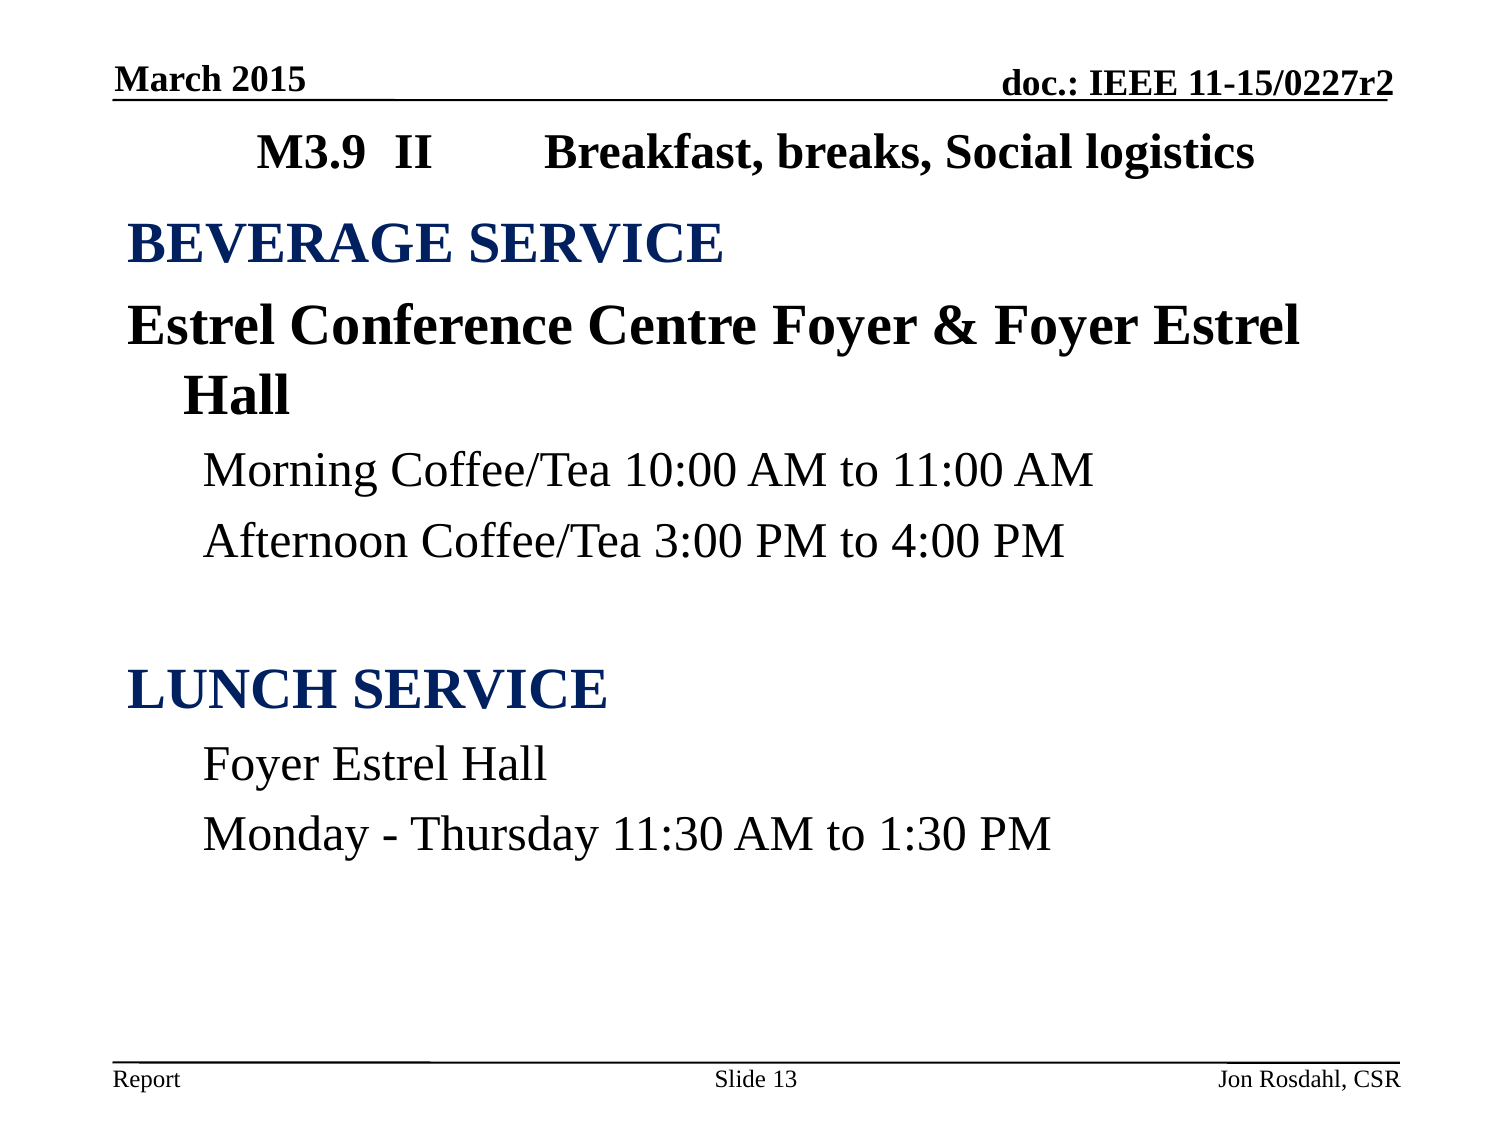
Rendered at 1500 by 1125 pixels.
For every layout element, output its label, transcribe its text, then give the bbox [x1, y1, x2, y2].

footer Jon Rosdahl, CSR [878, 1061, 1402, 1093]
list BEVERAGE SERVICE Estrel Conference Centre Foyer & Foyer Estrel Hall Morning Coffee/Tea 10:00 AM to 11:00 AM Afternoon Coffee/Tea 3:00 PM to 4:00 PM LUNCH SERVICE Foyer Estrel Hall Monday - Thursday 11:30 AM to 1:30 PM [112, 196, 1389, 1071]
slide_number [114, 54, 423, 100]
slide_number Slide 13 [712, 1061, 800, 1123]
title M3.9 II Breakfast, breaks, Social logistics [112, 112, 1388, 185]
